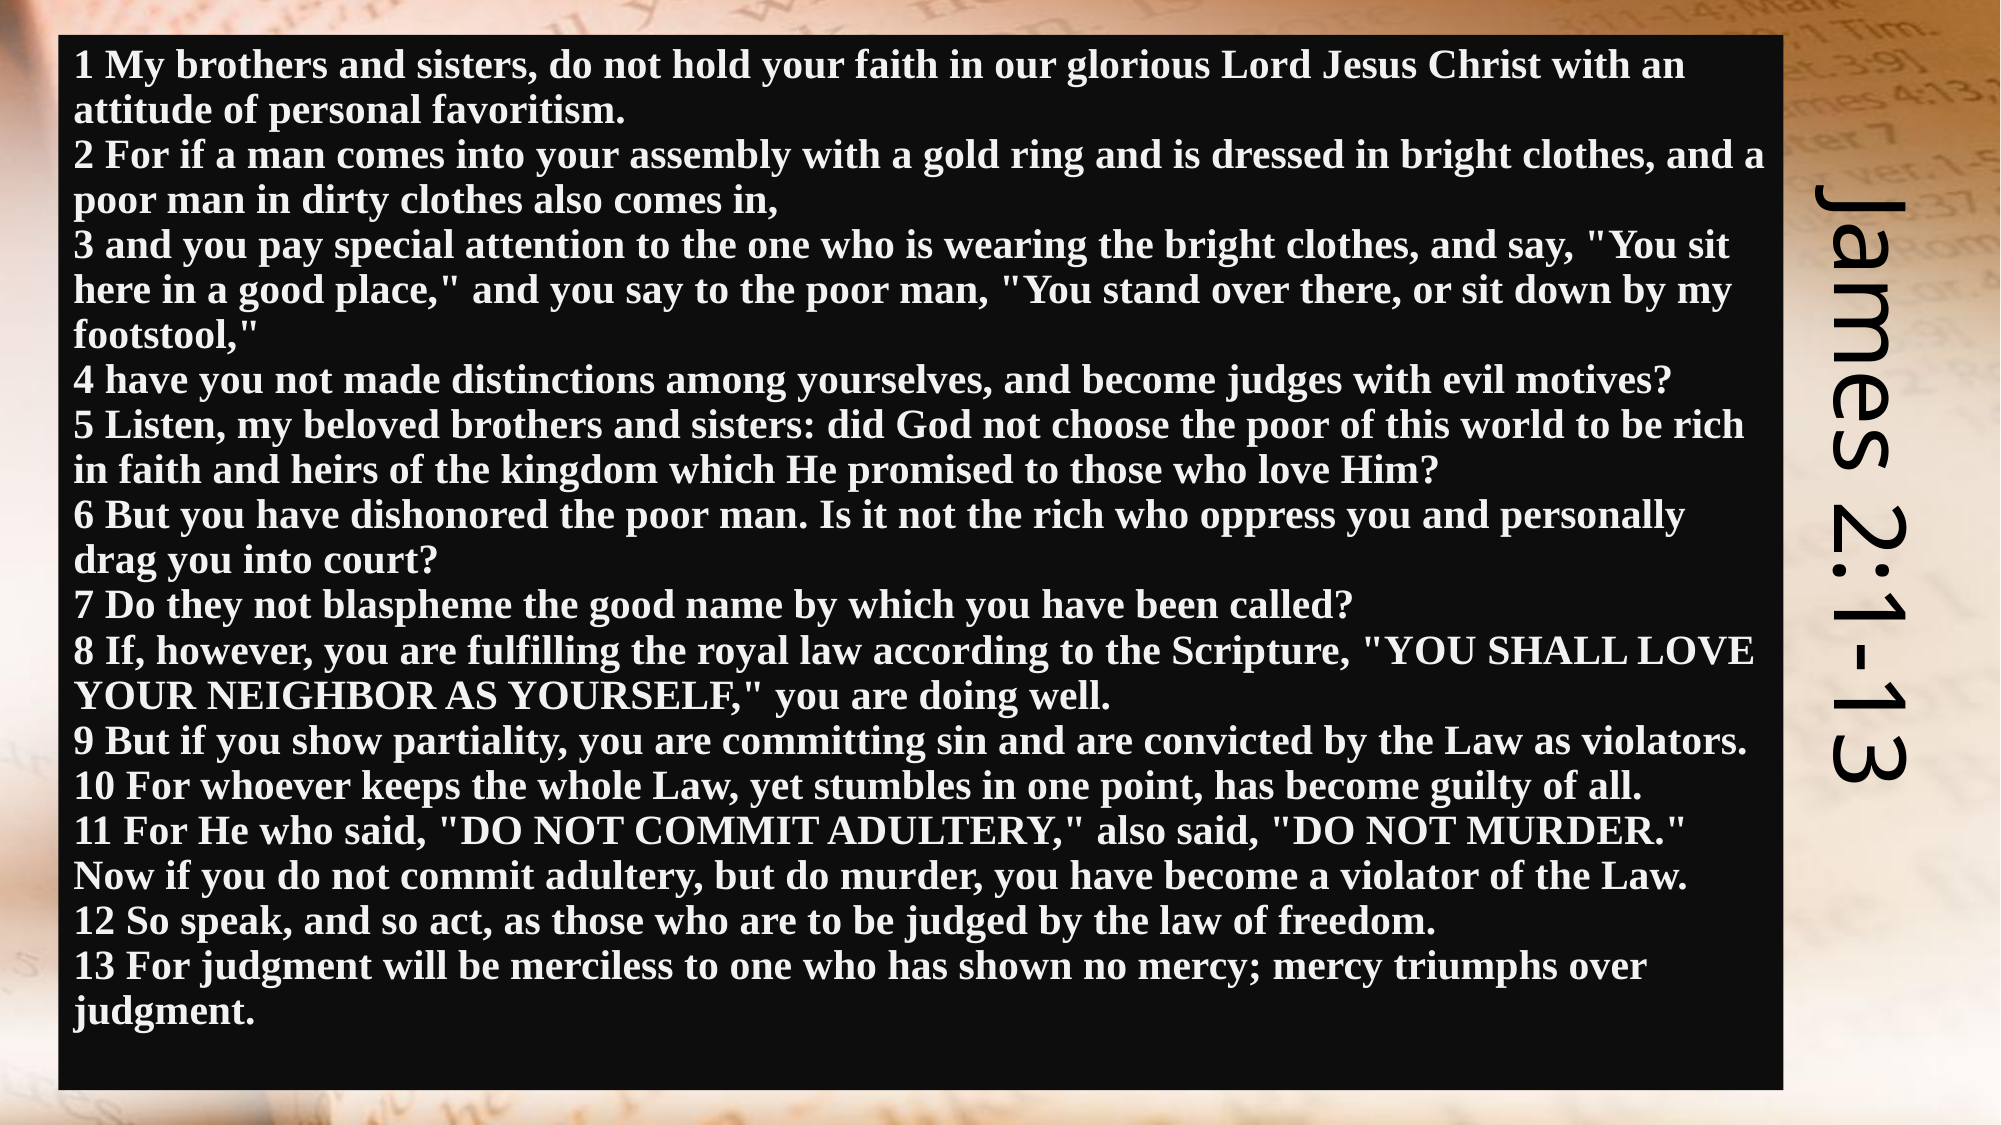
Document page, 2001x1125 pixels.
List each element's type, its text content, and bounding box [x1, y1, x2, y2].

list 1 My brothers and sisters, do not hold your faith in our glorious Lord Jesus Christ with an attitude of personal favoritism. 2 For if a man comes into your assembly with a gold ring and is dressed in bright clothes, and a poor man in dirty clothes also comes in, 3 and you pay special attention to the one who is wearing the bright clothes, and say, "You sit here in a good place," and you say to the poor man, "You stand over there, or sit down by my footstool," 4 have you not made distinctions among yourselves, and become judges with evil motives? 5 Listen, my beloved brothers and sisters: did God not choose the poor of this world to be rich in faith and heirs of the kingdom which He promised to those who love Him? 6 But you have dishonored the poor man. Is it not the rich who oppress you and personally drag you into court? 7 Do they not blaspheme the good name by which you have been called? 8 If, however, you are fulfilling the royal law according to the Scripture, "YOU SHALL LOVE YOUR NEIGHBOR AS YOURSELF," you are doing well. 9 But if you show partiality, you are committing sin and are convicted by the Law as violators. 10 For whoever keeps the whole Law, yet stumbles in one point, has become guilty of all. 11 For He who said, "DO NOT COMMIT ADULTERY," also said, "DO NOT MURDER." Now if you do not commit adultery, but do murder, you have become a violator of the Law. 12 So speak, and so act, as those who are to be judged by the law of freedom. 13 For judgment will be merciless to one who has shown no mercy; mercy triumphs over judgment. [58, 34, 1784, 1091]
text_box James 2:1-13 [1806, 178, 1942, 804]
picture [0, 0, 2001, 1125]
